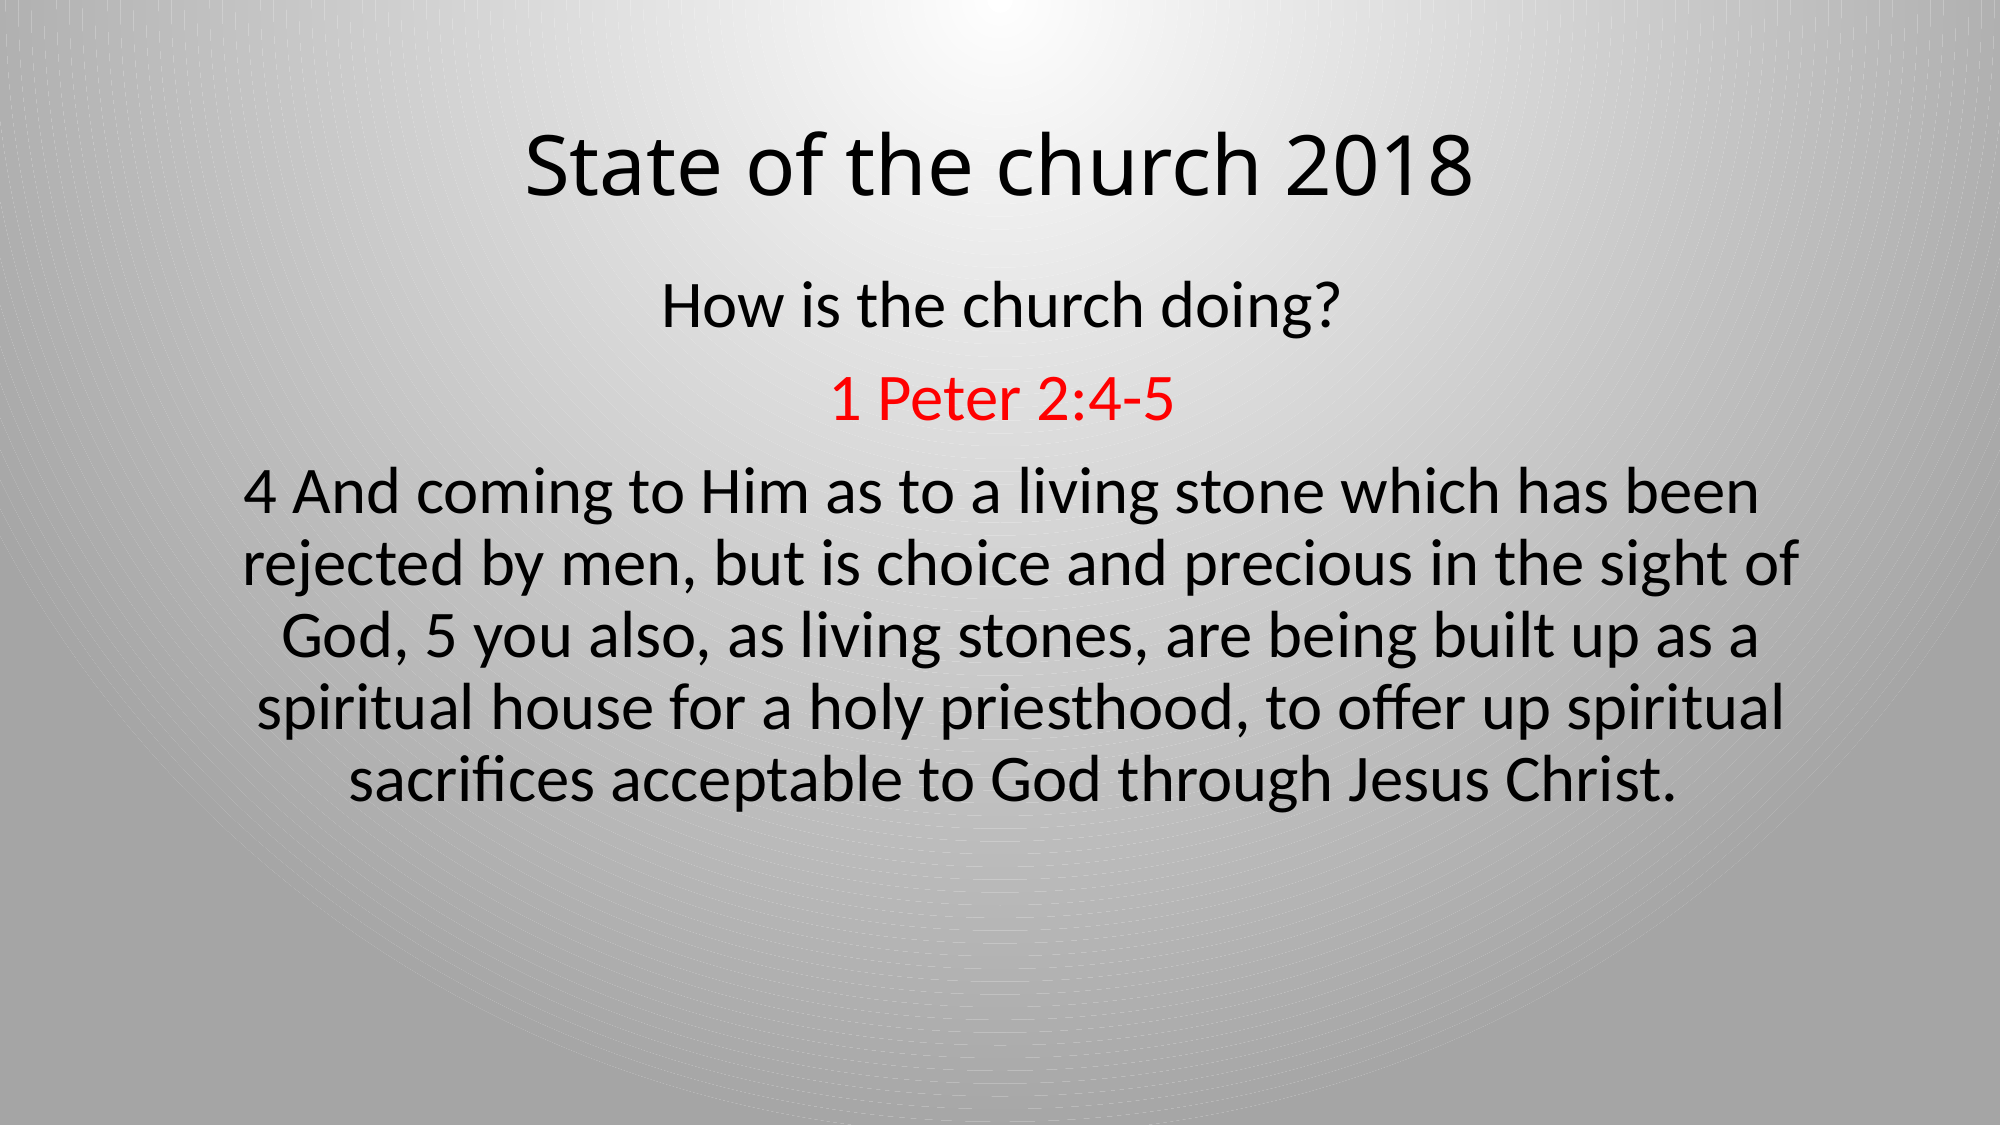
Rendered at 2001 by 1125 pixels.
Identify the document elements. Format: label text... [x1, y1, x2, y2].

title State of the church 2018 [137, 59, 1863, 278]
list How is the church doing? 1 Peter 2:4-5 4 And coming to Him as to a living stone which has been rejected by men, but is choice and precious in the sight of God, 5 you also, as living stones, are being built up as a spiritual house for a holy priesthood, to offer up spiritual sacrifices acceptable to God through Jesus Christ. [177, 262, 1828, 1125]
